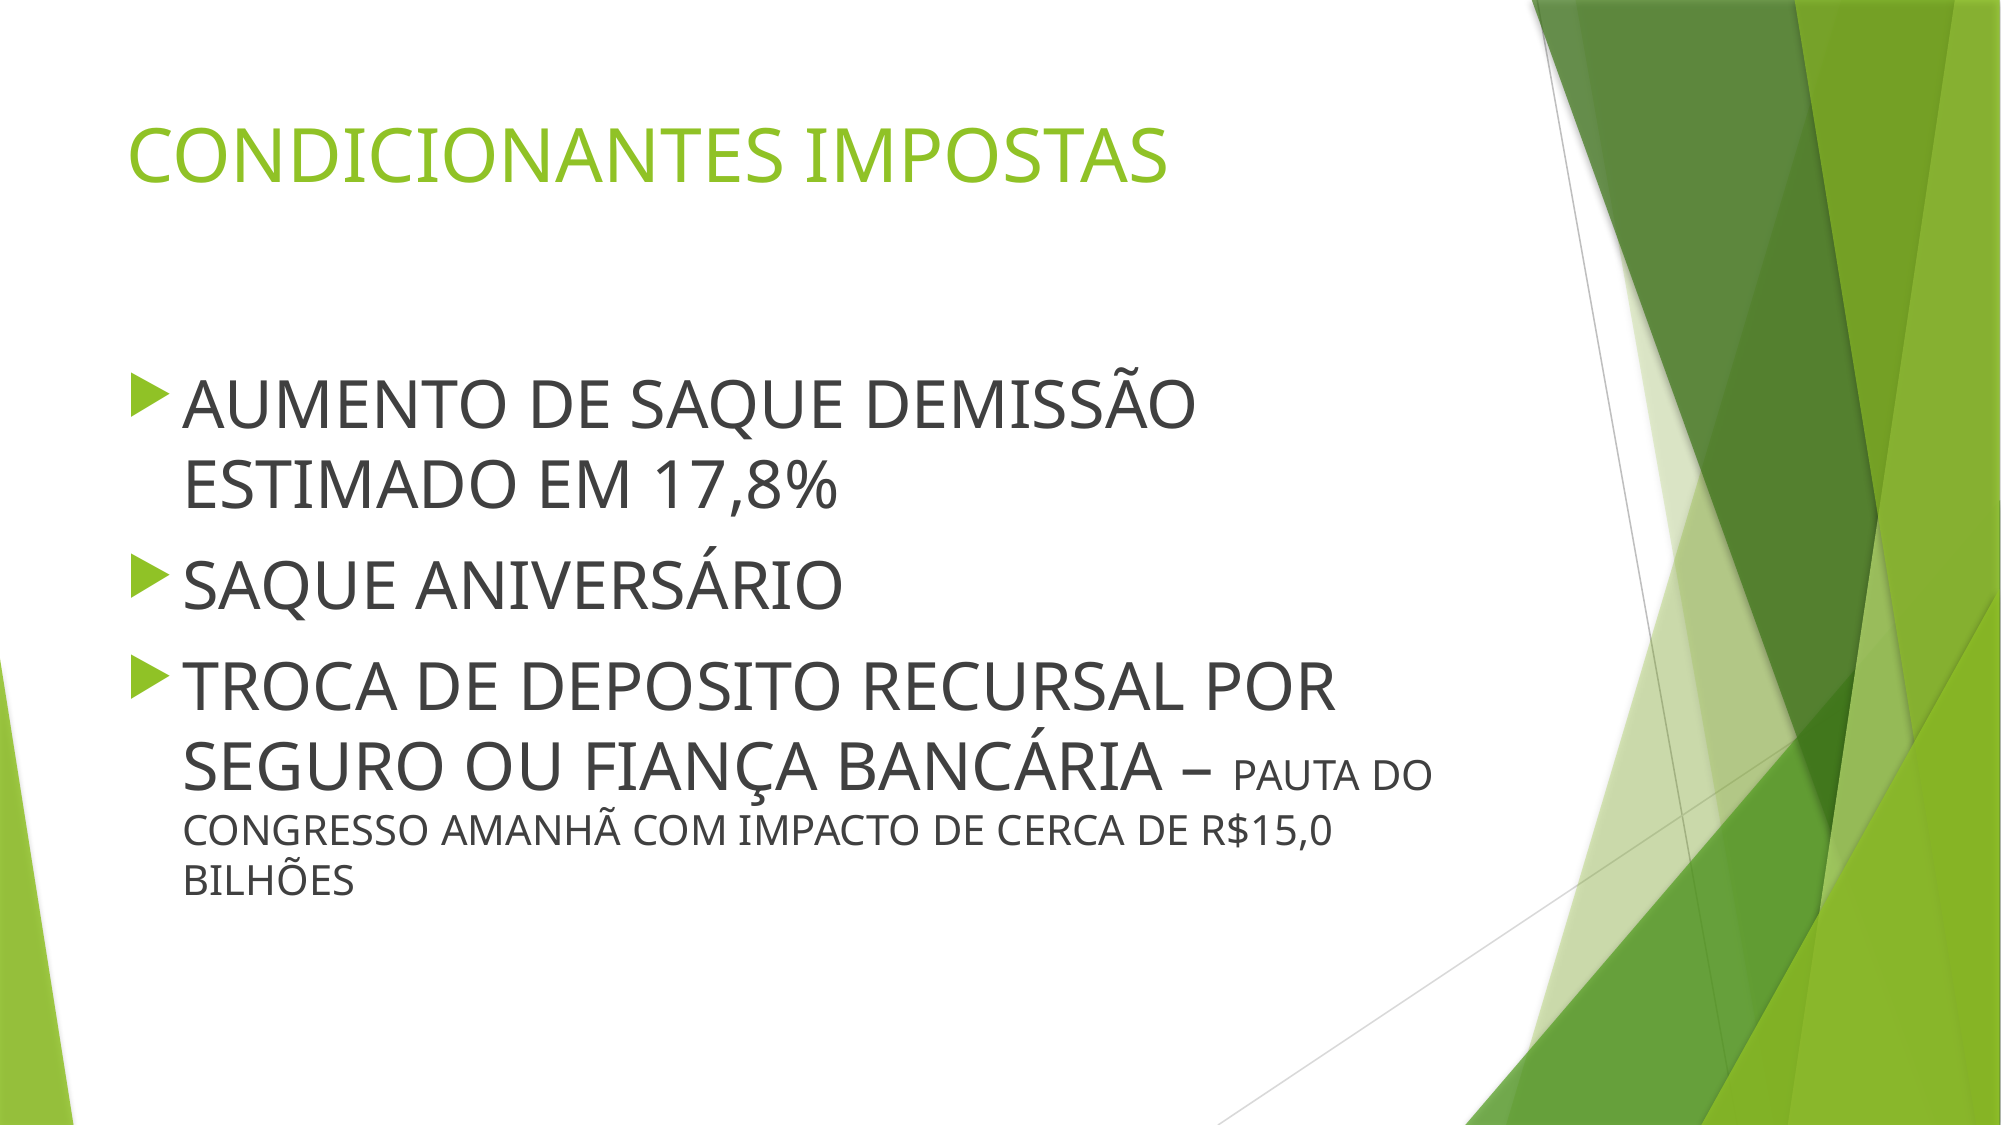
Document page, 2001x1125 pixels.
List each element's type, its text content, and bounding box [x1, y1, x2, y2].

list AUMENTO DE SAQUE DEMISSÃO ESTIMADO EM 17,8% SAQUE ANIVERSÁRIO TROCA DE DEPOSITO RECURSAL POR SEGURO OU FIANÇA BANCÁRIA – PAUTA DO CONGRESSO AMANHÃ COM IMPACTO DE CERCA DE R$15,0 BILHÕES [111, 354, 1522, 992]
title CONDICIONANTES IMPOSTAS [111, 99, 1522, 317]
